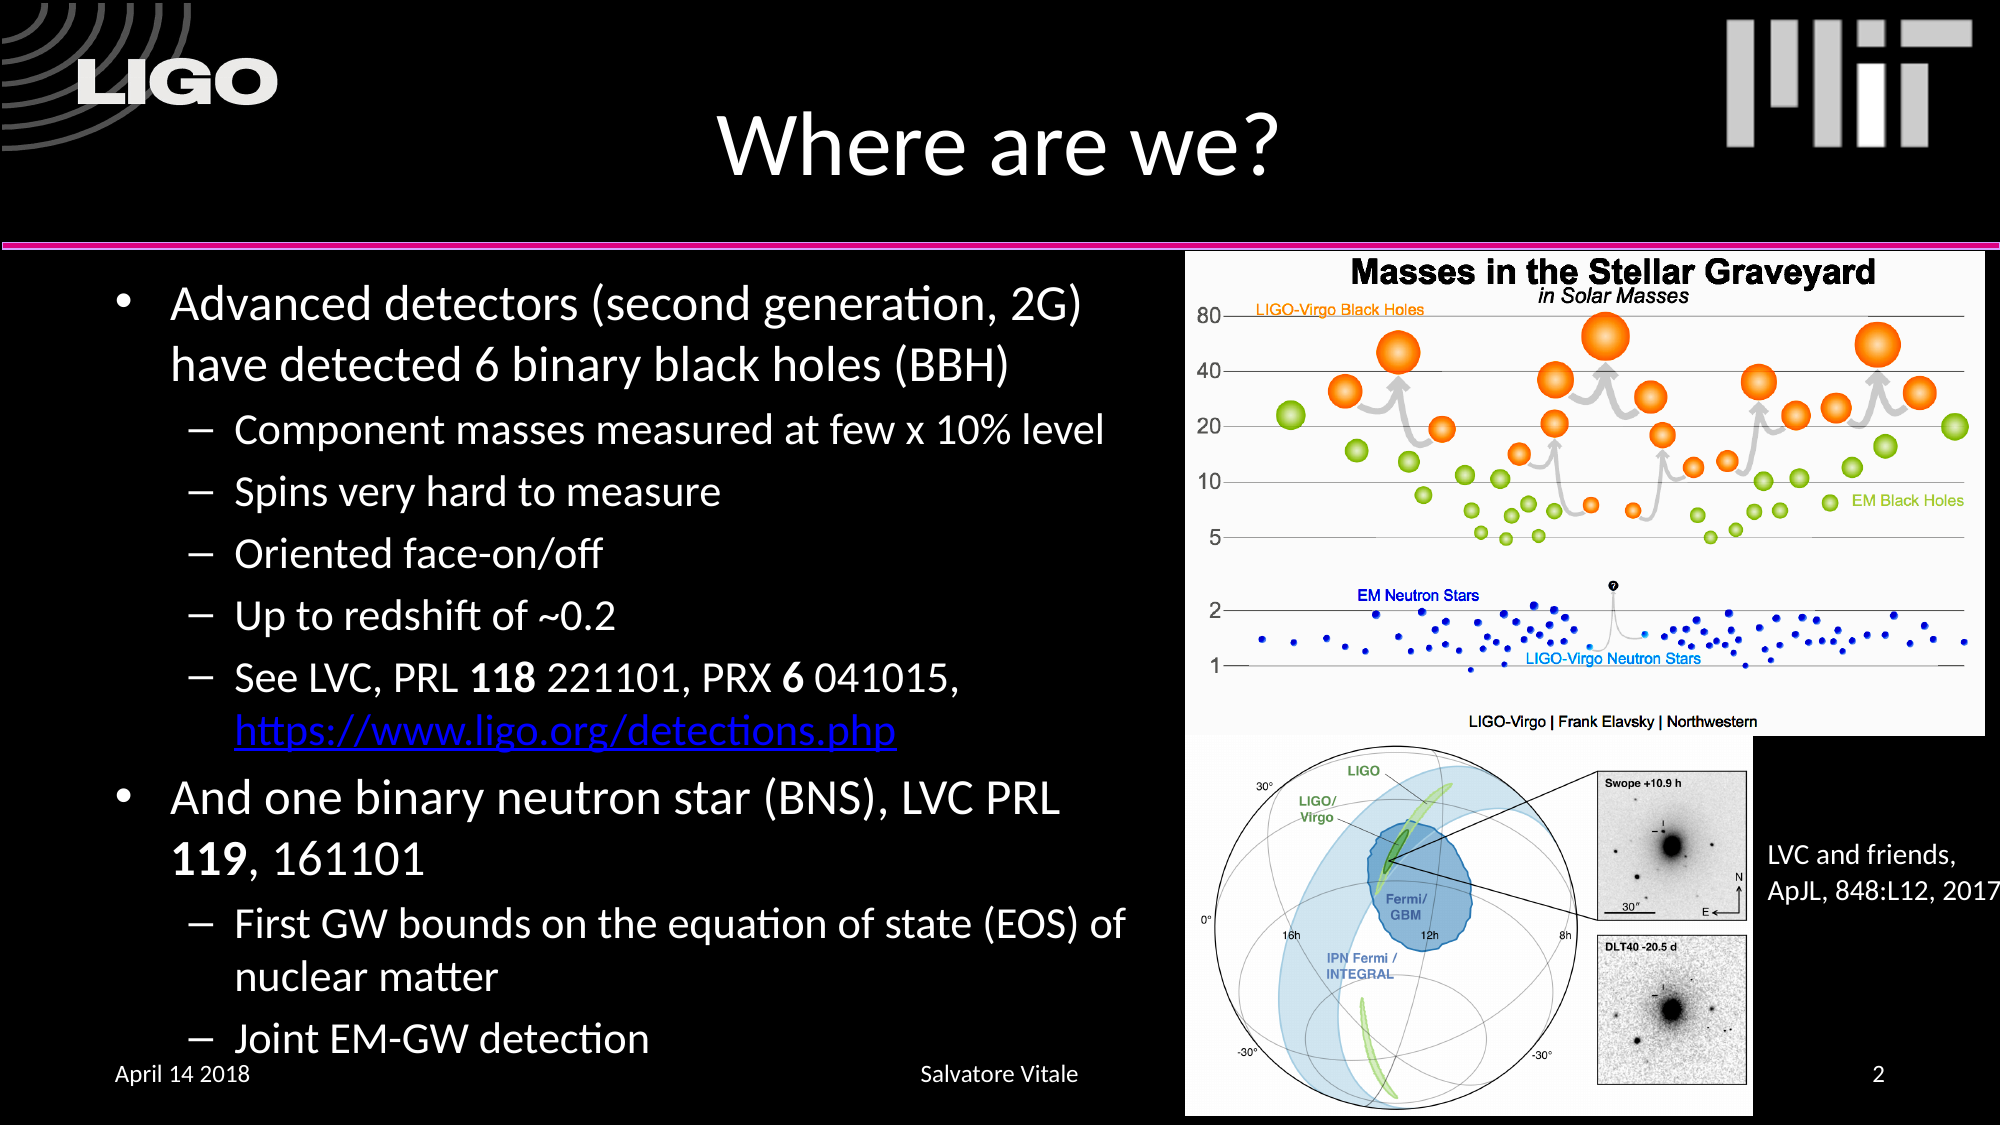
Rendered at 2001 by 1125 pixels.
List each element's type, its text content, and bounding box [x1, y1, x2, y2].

picture [1721, 14, 1979, 154]
footer Salvatore Vitale [683, 1042, 1180, 1103]
picture [2, 2, 281, 153]
list Advanced detectors (second generation, 2G) have detected 6 binary black holes (BBH) Component masses measured at few x 10% level Spins very hard to measure Oriented face-on/off Up to redshift of ~0.2 See LVC, PRL 118 221101, PRX 6 041015, https://www.ligo.org/detections.php And one binary neutron star (BNS), LVC PRL 119, 161101 First GW bounds on the equation of state (EOS) of nuclear matter Joint EM-GW detection [99, 262, 1167, 1089]
slide_number 2 [1759, 1042, 1900, 1103]
picture [1185, 250, 1985, 1116]
text_box LVC and friends, ApJL, 848:L12, 2017 [1759, 828, 2000, 914]
title Where are we? [99, 45, 1900, 233]
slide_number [99, 1042, 567, 1103]
